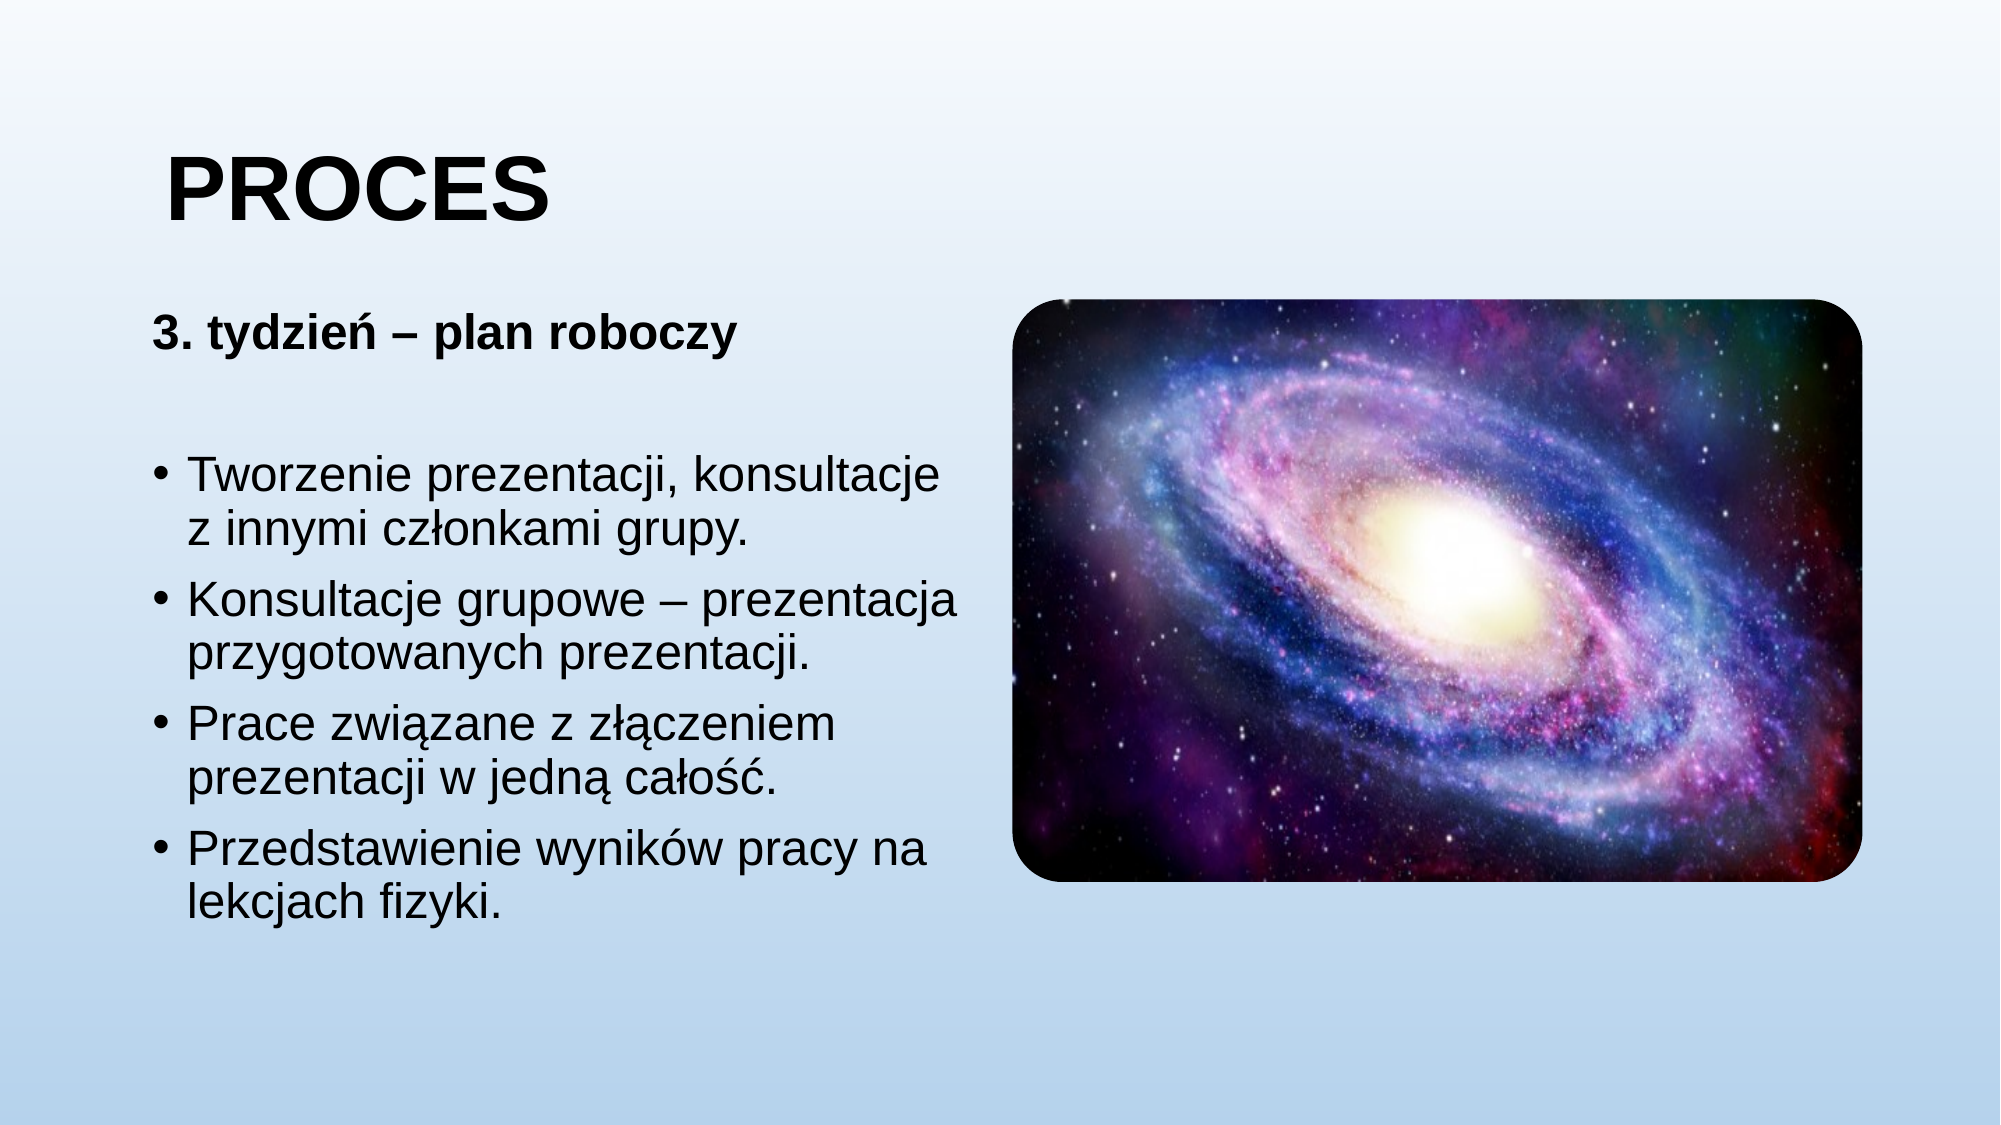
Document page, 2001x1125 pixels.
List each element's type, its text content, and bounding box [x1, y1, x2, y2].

title PROCES [150, 82, 1875, 300]
list 3. tydzień – plan roboczy Tworzenie prezentacji, konsultacje z innymi członkami grupy. Konsultacje grupowe – prezentacja przygotowanych prezentacji. Prace związane z złączeniem prezentacji w jedną całość. Przedstawienie wyników pracy na lekcjach fizyki. [137, 299, 988, 1014]
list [1012, 299, 1863, 883]
